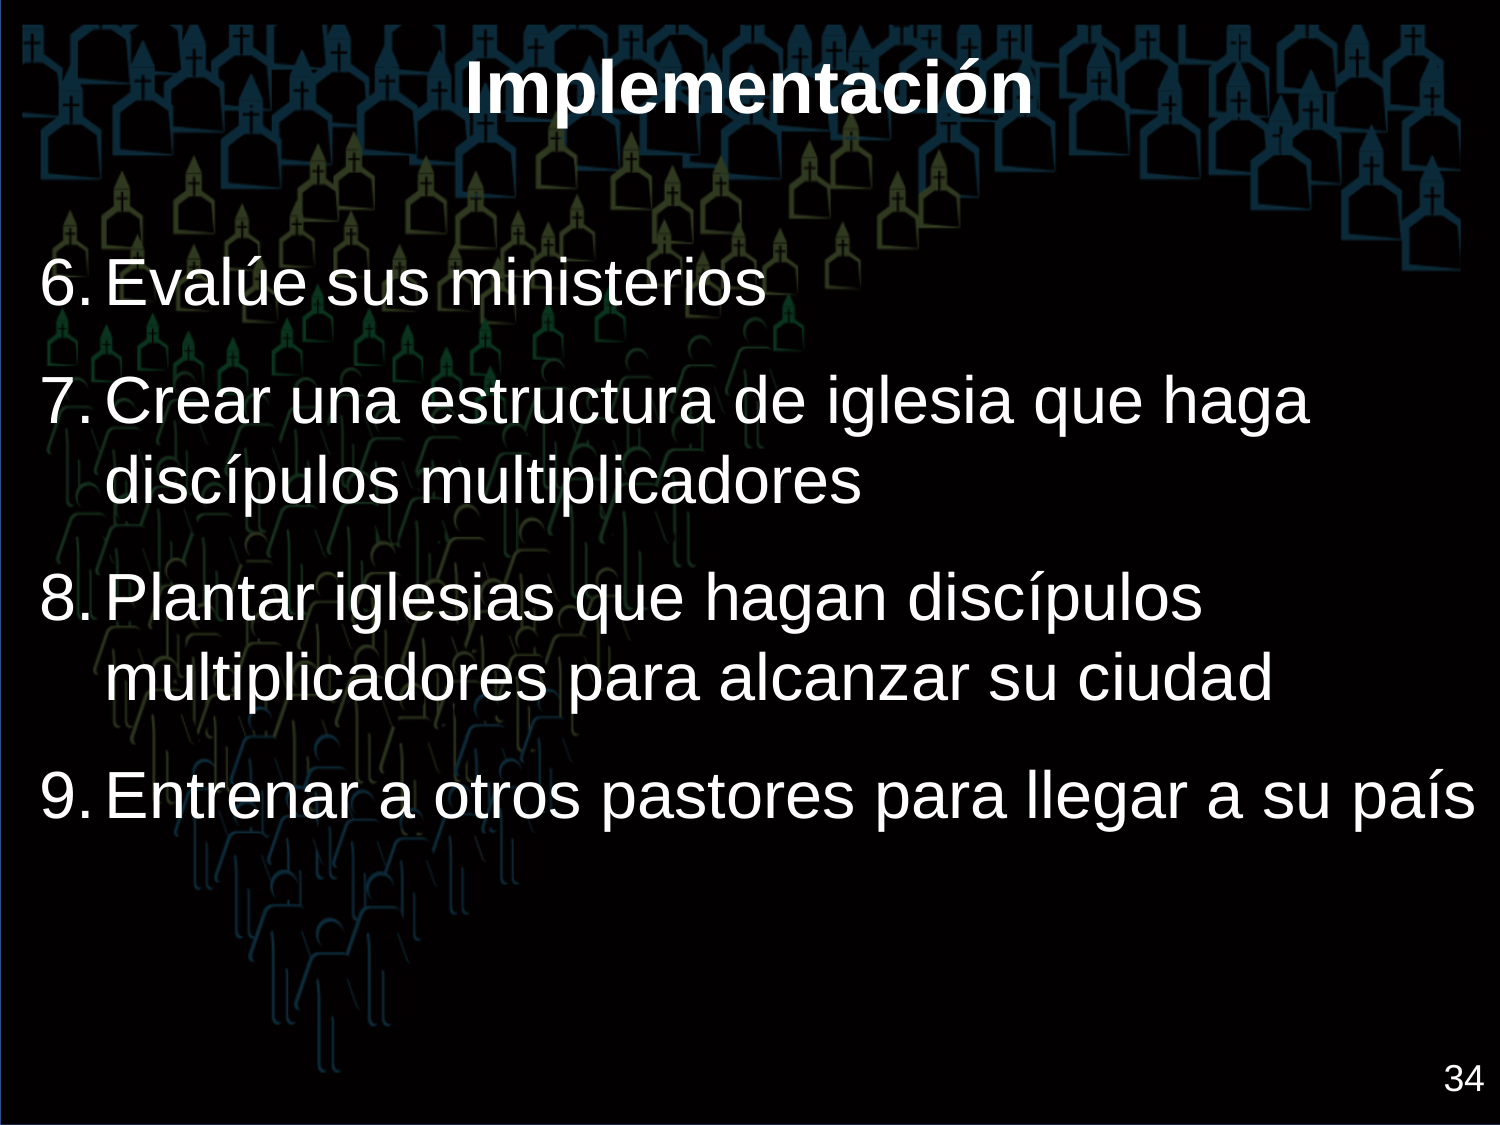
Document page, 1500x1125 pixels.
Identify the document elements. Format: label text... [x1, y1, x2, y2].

slide_number 34 [1149, 1046, 1500, 1125]
title Implementación [0, 0, 1500, 167]
text_box Evalúe sus ministerios Crear una estructura de iglesia que haga discípulos multiplicadores Plantar iglesias que hagan discípulos multiplicadores para alcanzar su ciudad Entrenar a otros pastores para llegar a su país [24, 231, 1500, 839]
picture [0, 167, 1500, 1125]
